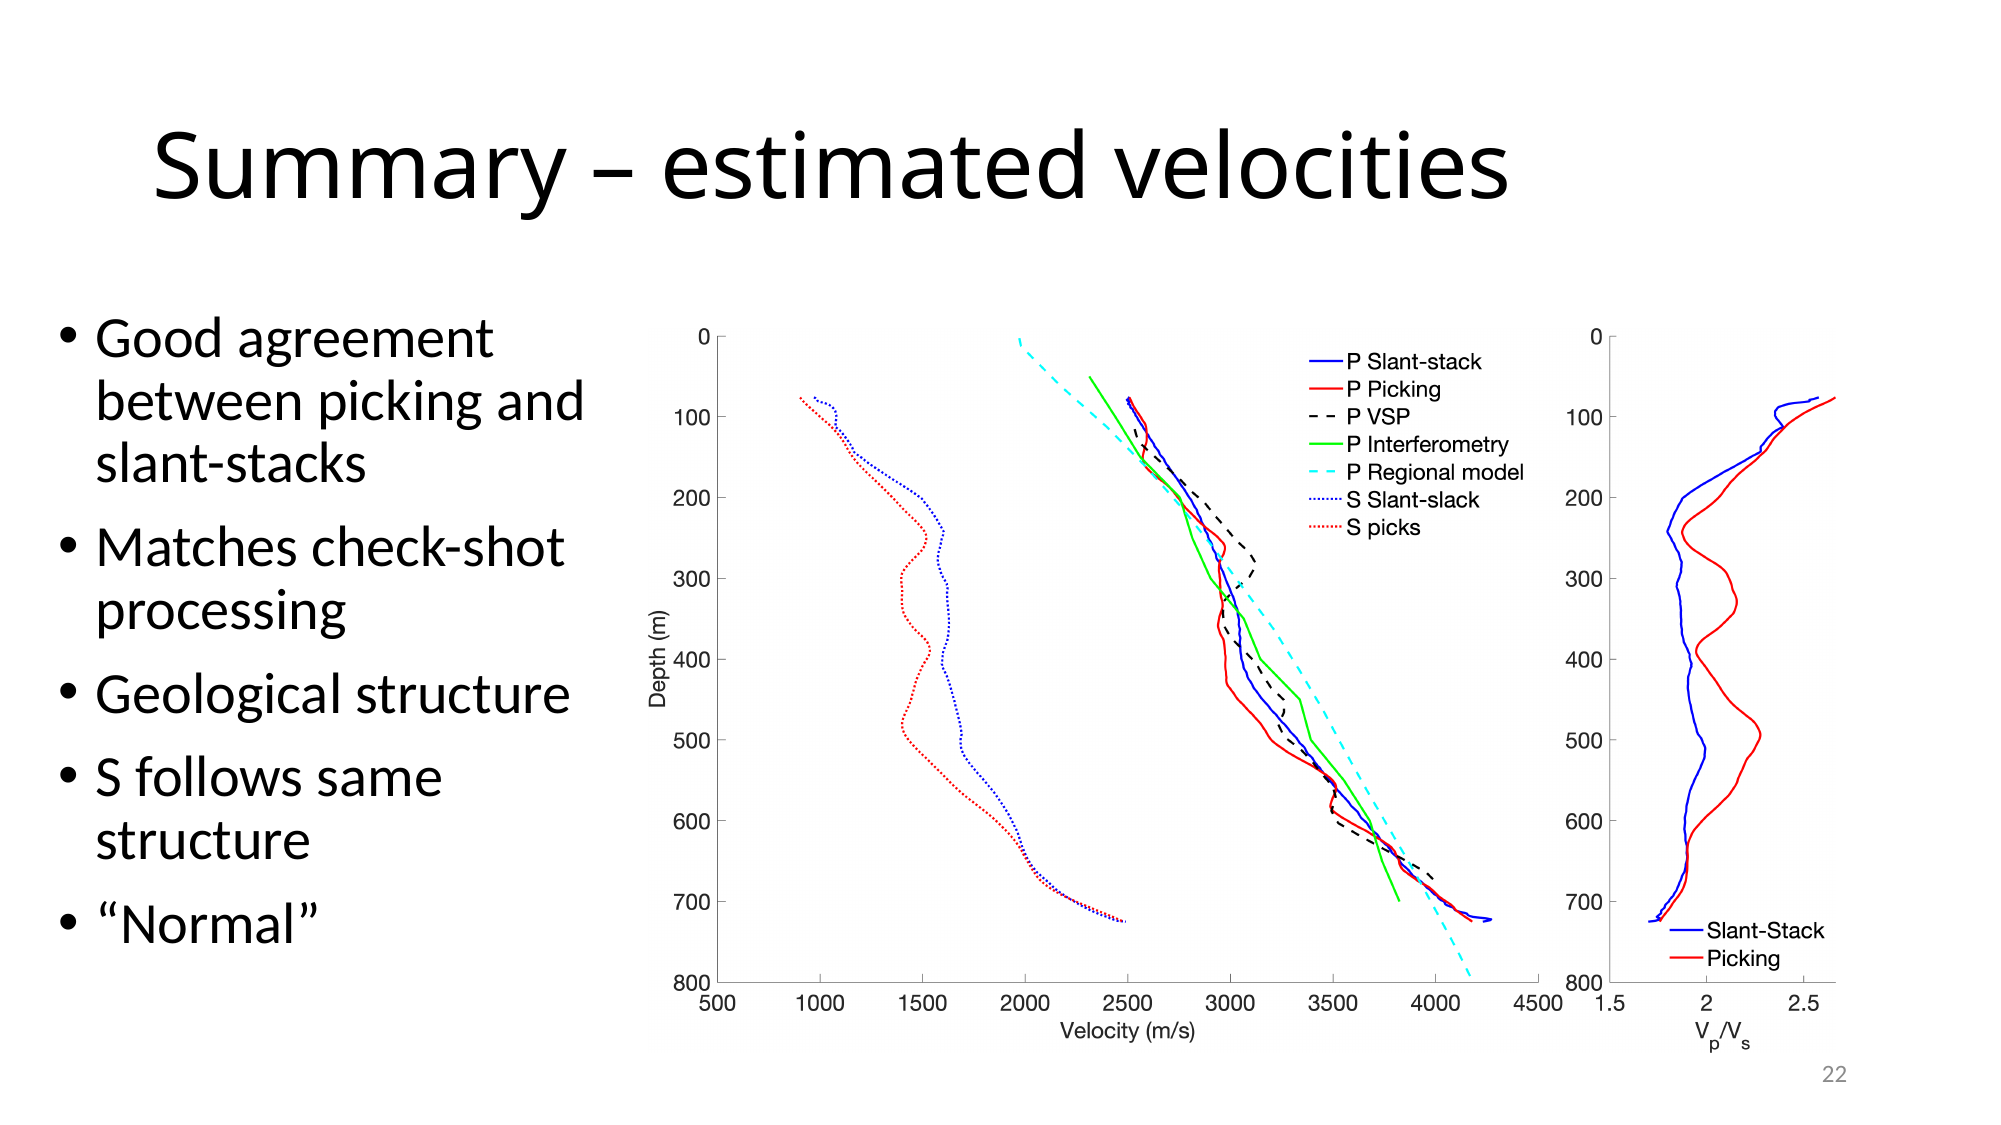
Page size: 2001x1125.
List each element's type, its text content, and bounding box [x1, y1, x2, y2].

slide_number 22 [1412, 1042, 1863, 1103]
title Summary – estimated velocities [137, 59, 1863, 278]
picture [648, 328, 1836, 1053]
